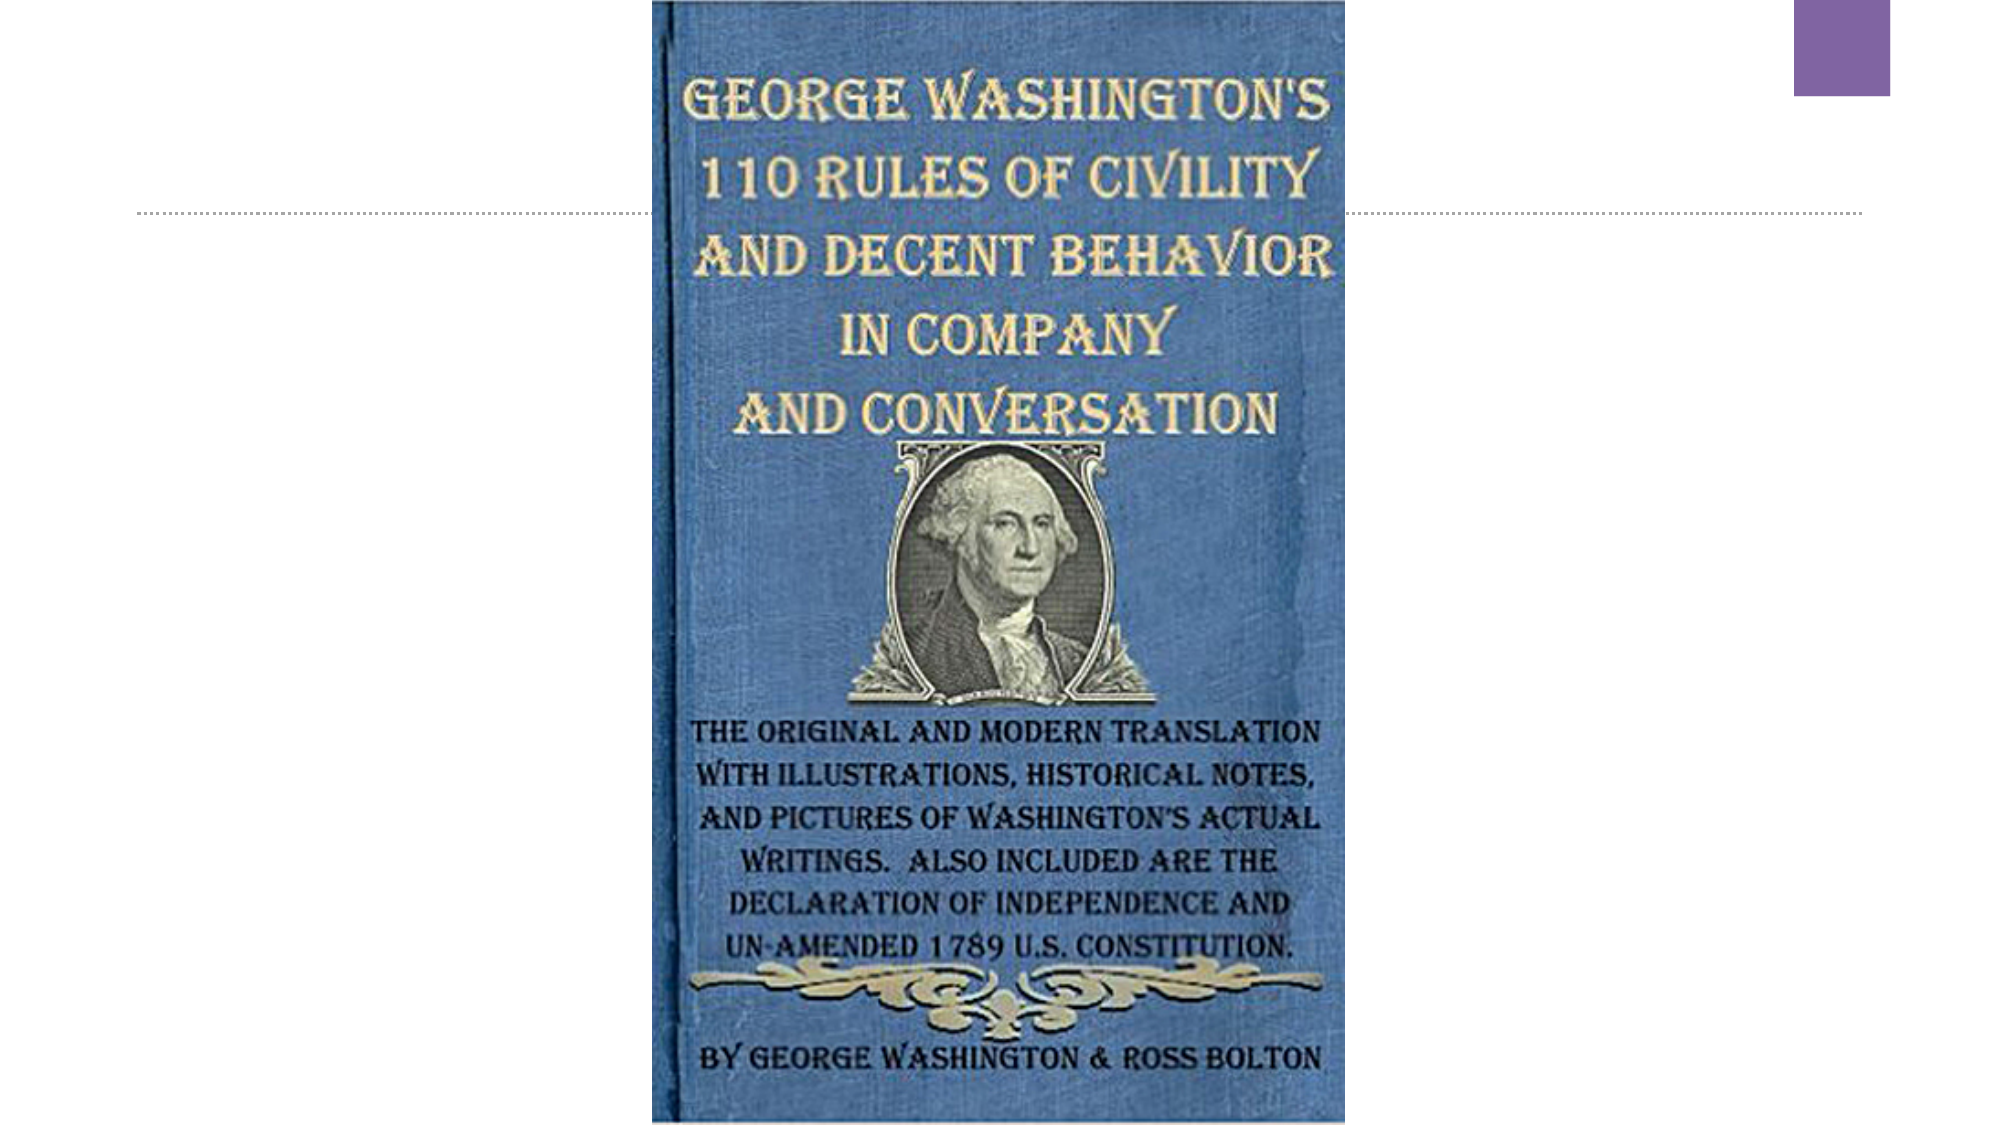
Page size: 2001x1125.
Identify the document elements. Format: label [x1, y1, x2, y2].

picture [651, 0, 1345, 1125]
